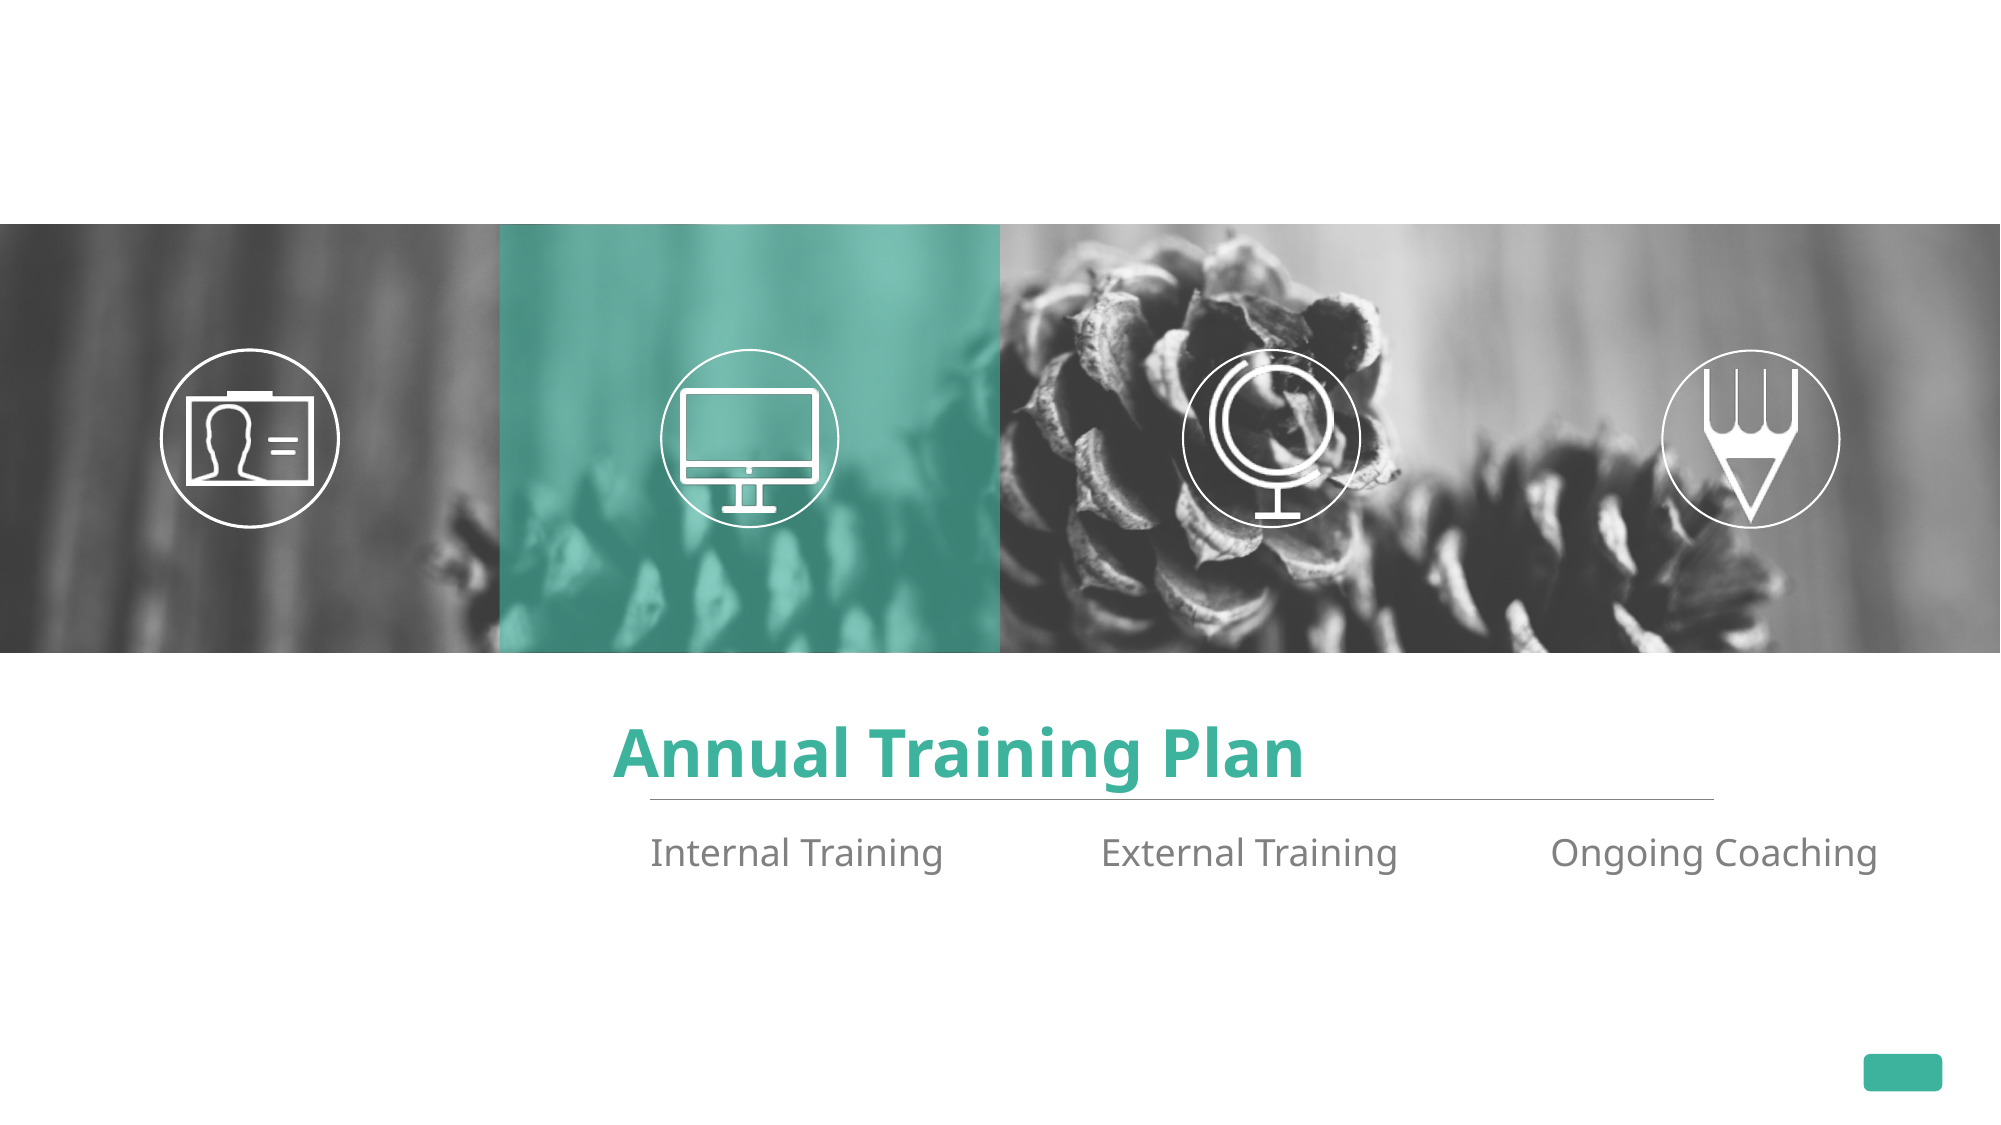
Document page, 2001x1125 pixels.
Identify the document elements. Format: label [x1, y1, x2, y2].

list [0, 224, 2000, 653]
text_box [161, 349, 339, 528]
text_box [1182, 349, 1361, 528]
text_box [661, 349, 839, 528]
slide_number [1677, 1042, 2000, 1103]
text_box [635, 703, 1908, 883]
text_box [1662, 350, 1840, 528]
